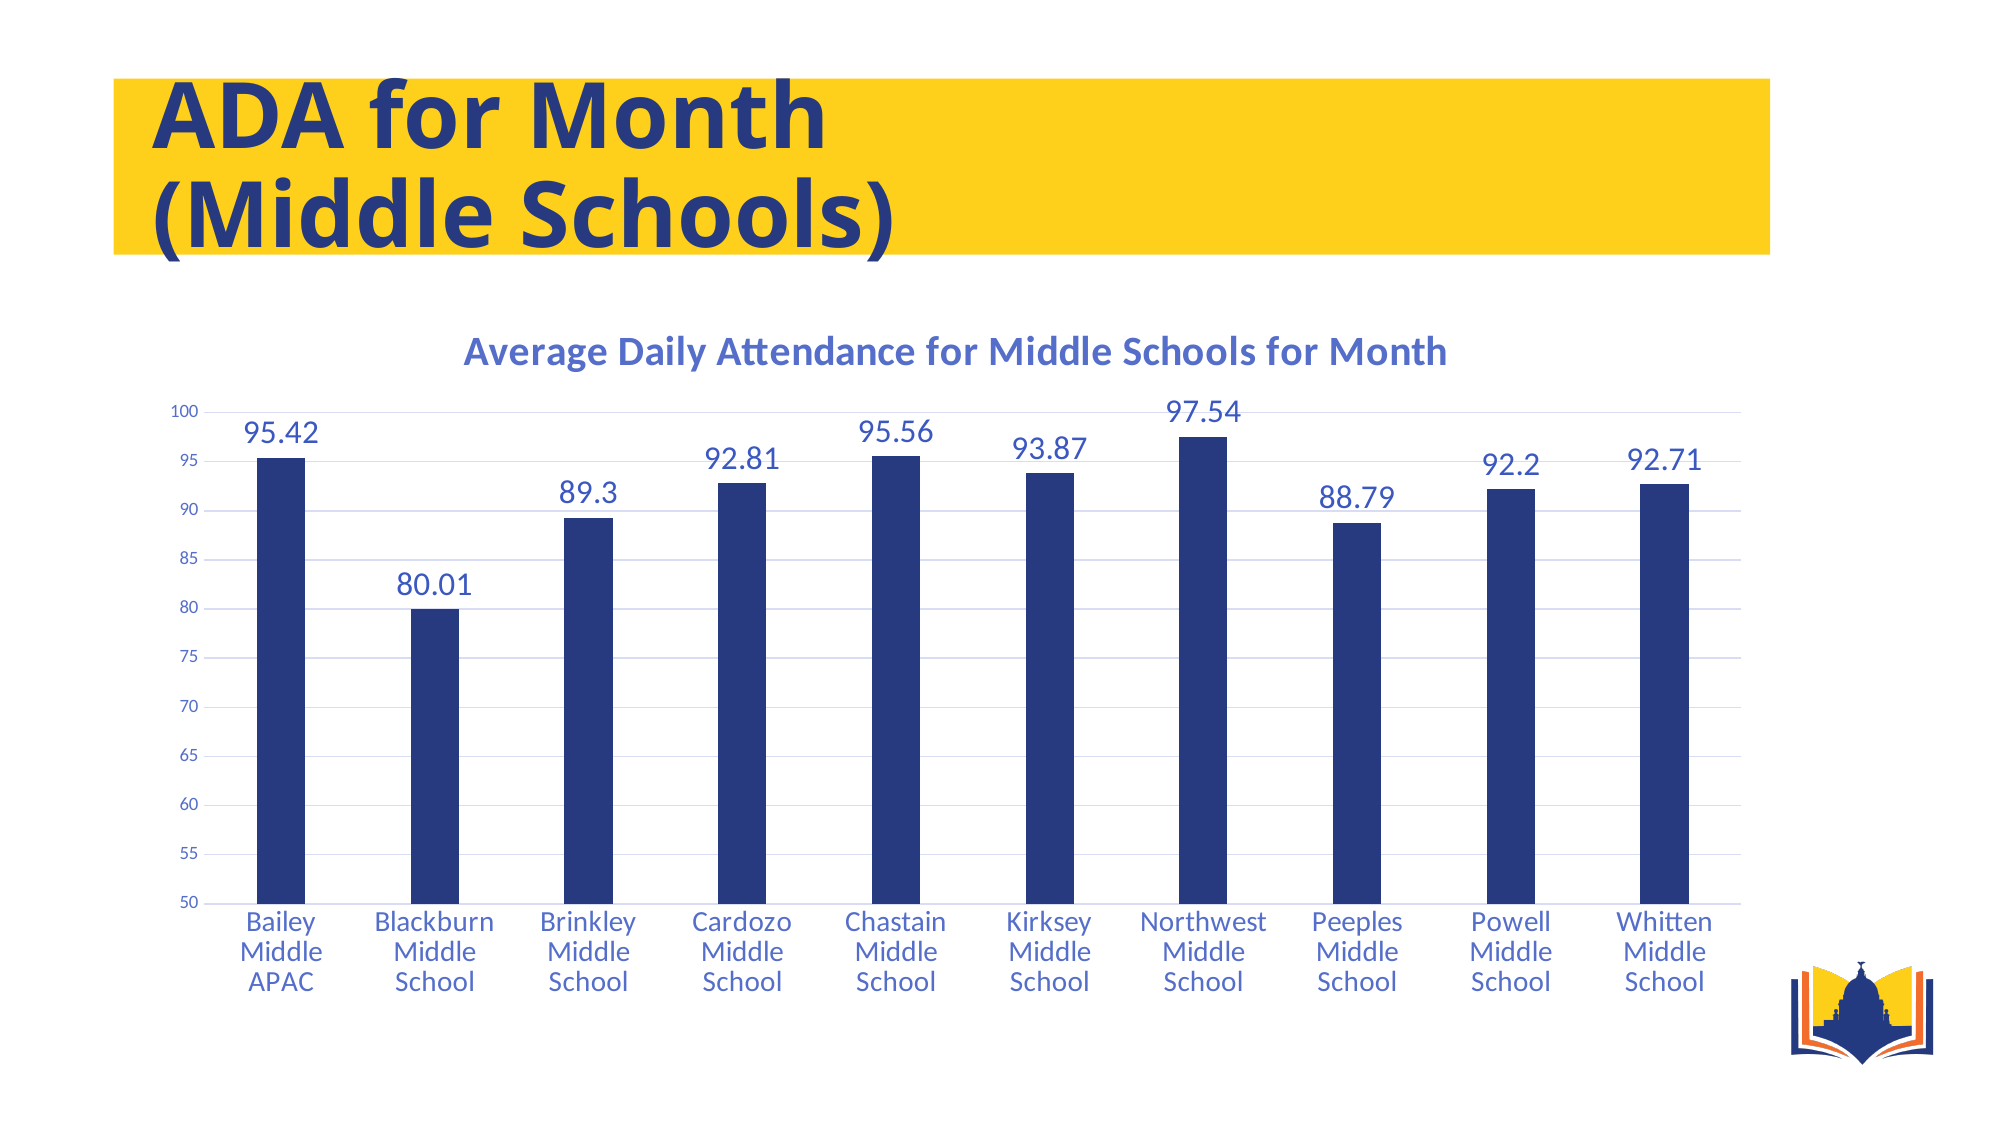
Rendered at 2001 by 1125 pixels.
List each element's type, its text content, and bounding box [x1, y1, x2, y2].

title ADA for Month (Middle Schools) [137, 59, 1775, 278]
picture [1774, 924, 1951, 1102]
chart [137, 299, 1775, 1014]
